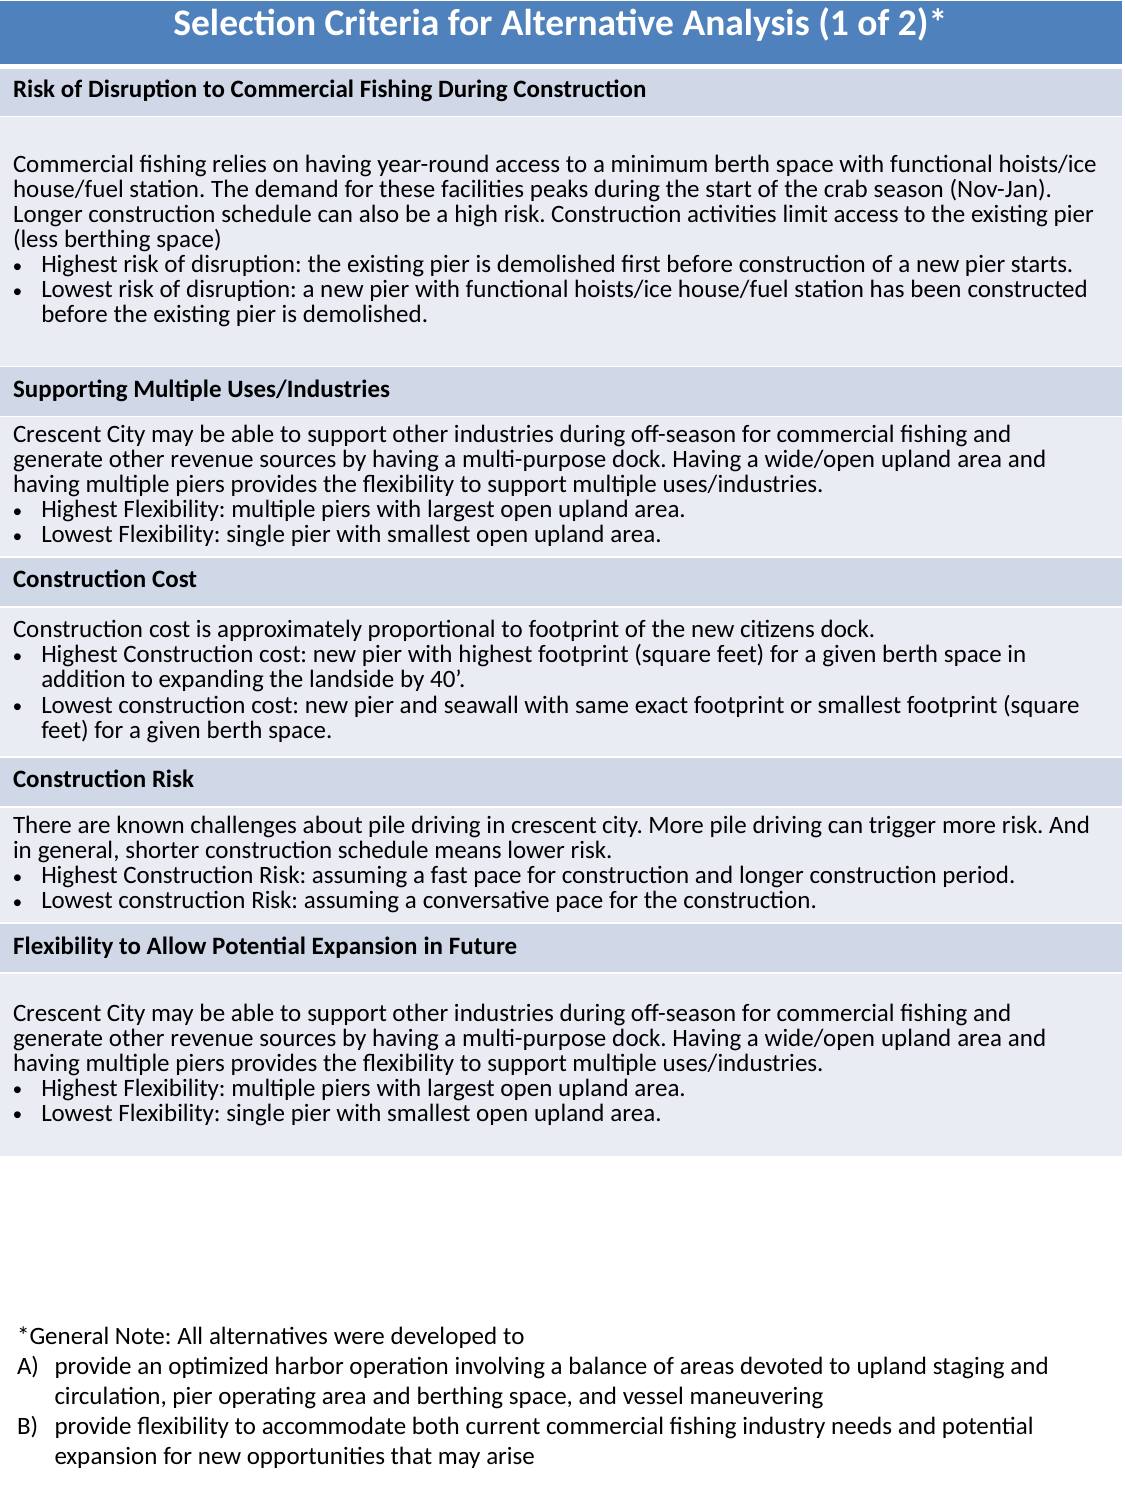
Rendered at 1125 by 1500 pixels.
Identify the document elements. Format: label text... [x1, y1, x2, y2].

table_cell Crescent City may be able to support other industries during off-season for commercial fishing and generate other revenue sources by having a multi-purpose dock. Having a wide/open upland area and having multiple piers provides the flexibility to support multiple uses/industries. Highest Flexibility: multiple piers with largest open upland area. Lowest Flexibility: single pier with smallest open upland area. [0, 417, 1122, 556]
table_cell Construction Risk [0, 758, 1122, 806]
table_cell Risk of Disruption to Commercial Fishing During Construction [0, 69, 1122, 116]
table_header Selection Criteria for Alternative Analysis (1 of 2)* [0, 1, 1122, 64]
table_cell Supporting Multiple Uses/Industries [0, 367, 1122, 416]
table_cell There are known challenges about pile driving in crescent city. More pile driving can trigger more risk. And in general, shorter construction schedule means lower risk. Highest Construction Risk: assuming a fast pace for construction and longer construction period. Lowest construction Risk: assuming a conversative pace for the construction. [0, 808, 1122, 922]
text_box *General Note: All alternatives were developed to provide an optimized harbor operation involving a balance of areas devoted to upland staging and circulation, pier operating area and berthing space, and vessel maneuvering provide flexibility to accommodate both current commercial fishing industry needs and potential expansion for new opportunities that may arise [2, 1312, 1125, 1477]
table_cell Flexibility to Allow Potential Expansion in Future [0, 924, 1122, 972]
table_cell Crescent City may be able to support other industries during off-season for commercial fishing and generate other revenue sources by having a multi-purpose dock. Having a wide/open upland area and having multiple piers provides the flexibility to support multiple uses/industries. Highest Flexibility: multiple piers with largest open upland area. Lowest Flexibility: single pier with smallest open upland area. [0, 974, 1122, 1156]
table_cell Commercial fishing relies on having year-round access to a minimum berth space with functional hoists/ice house/fuel station. The demand for these facilities peaks during the start of the crab season (Nov-Jan). Longer construction schedule can also be a high risk. Construction activities limit access to the existing pier (less berthing space) Highest risk of disruption: the existing pier is demolished first before construction of a new pier starts. Lowest risk of disruption: a new pier with functional hoists/ice house/fuel station has been constructed before the existing pier is demolished. [0, 117, 1122, 366]
table_cell Construction cost is approximately proportional to footprint of the new citizens dock. Highest Construction cost: new pier with highest footprint (square feet) for a given berth space in addition to expanding the landside by 40’. Lowest construction cost: new pier and seawall with same exact footprint or smallest footprint (square feet) for a given berth space. [0, 608, 1122, 756]
table_cell Construction Cost [0, 558, 1122, 606]
